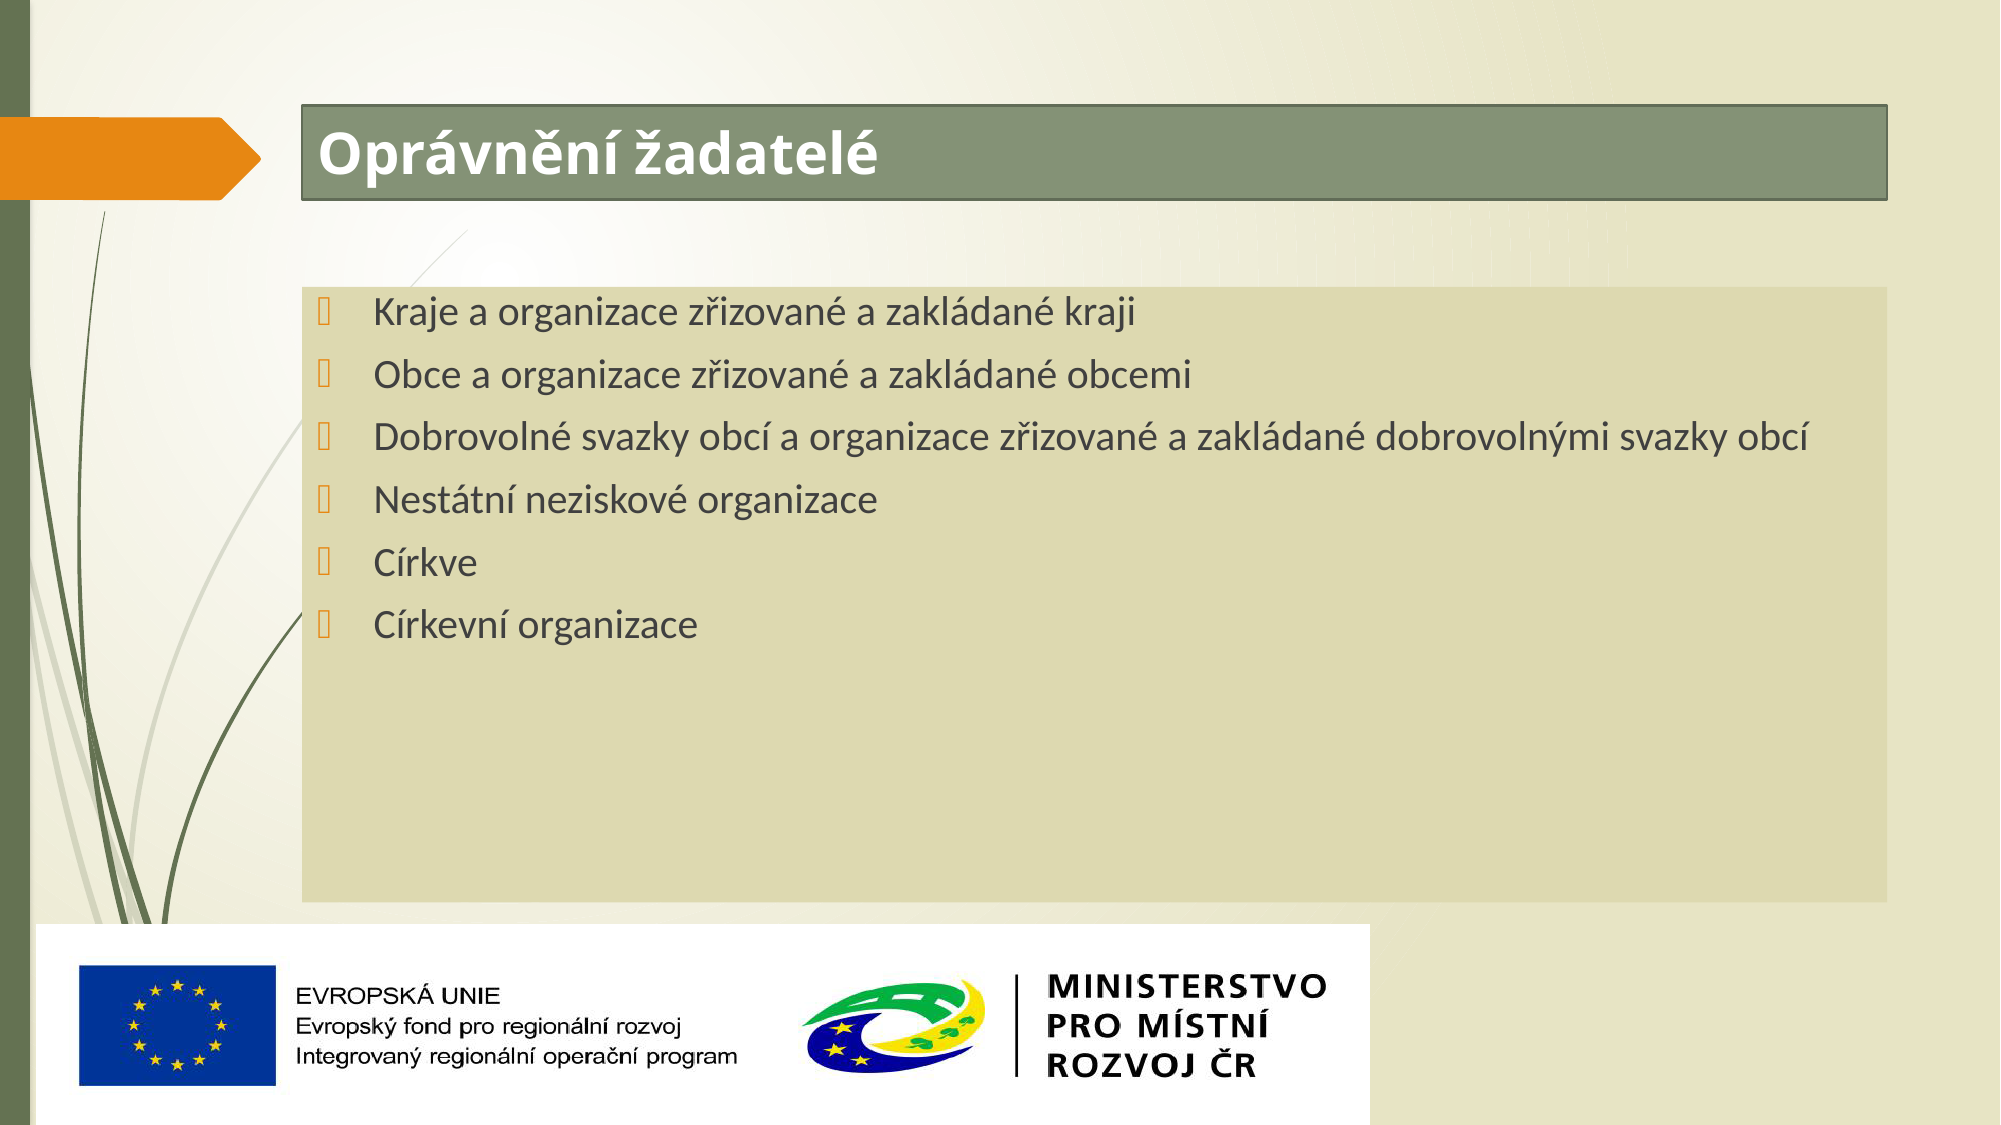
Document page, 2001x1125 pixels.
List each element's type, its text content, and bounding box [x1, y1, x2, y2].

picture [36, 924, 1370, 1125]
title Oprávnění žadatelé [301, 104, 1888, 201]
list Kraje a organizace zřizované a zakládané kraji Obce a organizace zřizované a zakládané obcemi Dobrovolné svazky obcí a organizace zřizované a zakládané dobrovolnými svazky obcí Nestátní neziskové organizace Církve Církevní organizace [302, 286, 1888, 903]
